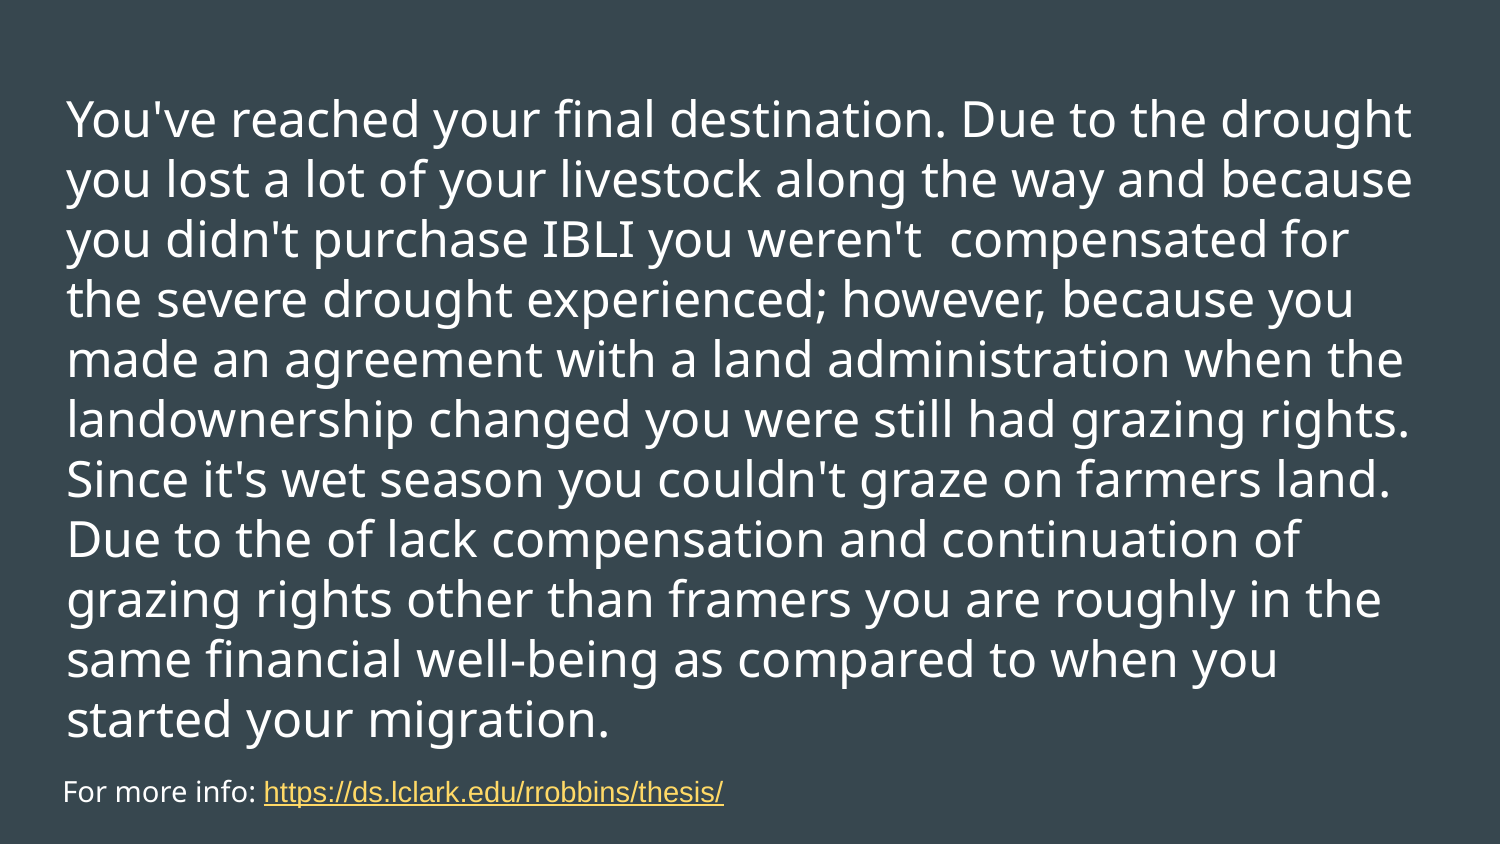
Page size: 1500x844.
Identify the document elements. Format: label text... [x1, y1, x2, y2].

title You've reached your final destination. Due to the drought you lost a lot of your livestock along the way and because you didn't purchase IBLI you weren't compensated for the severe drought experienced; however, because you made an agreement with a land administration when the landownership changed you were still had grazing rights. Since it's wet season you couldn't graze on farmers land. Due to the of lack compensation and continuation of grazing rights other than framers you are roughly in the same financial well-being as compared to when you started your migration. [51, 72, 1449, 167]
